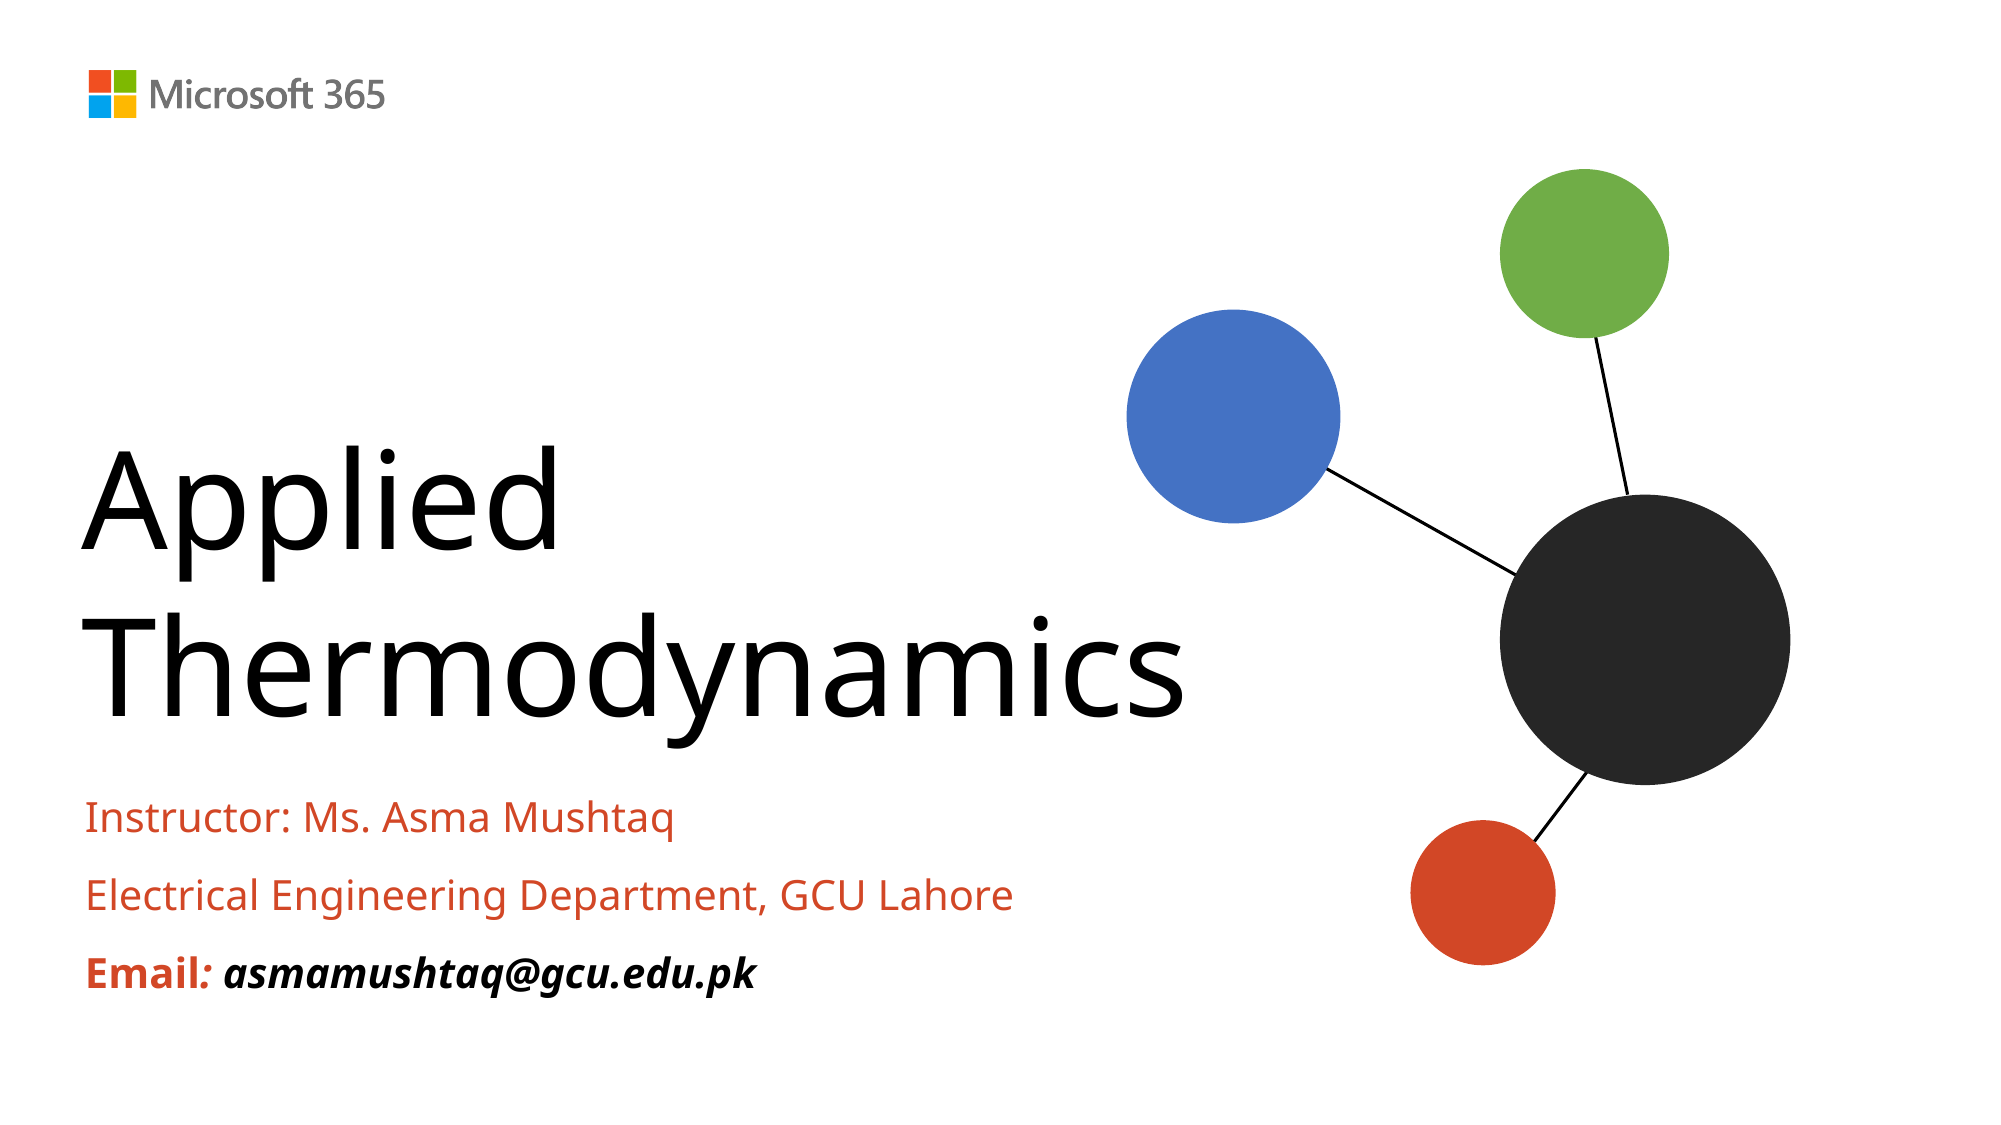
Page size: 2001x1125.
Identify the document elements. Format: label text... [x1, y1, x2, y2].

title Applied Thermodynamics [66, 407, 1126, 757]
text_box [1126, 169, 1791, 966]
picture [41, 22, 431, 166]
subtitle Instructor: Ms. Asma Mushtaq Electrical Engineering Department, GCU Lahore Email: asmamushtaq@gcu.edu.pk [69, 780, 1097, 1054]
